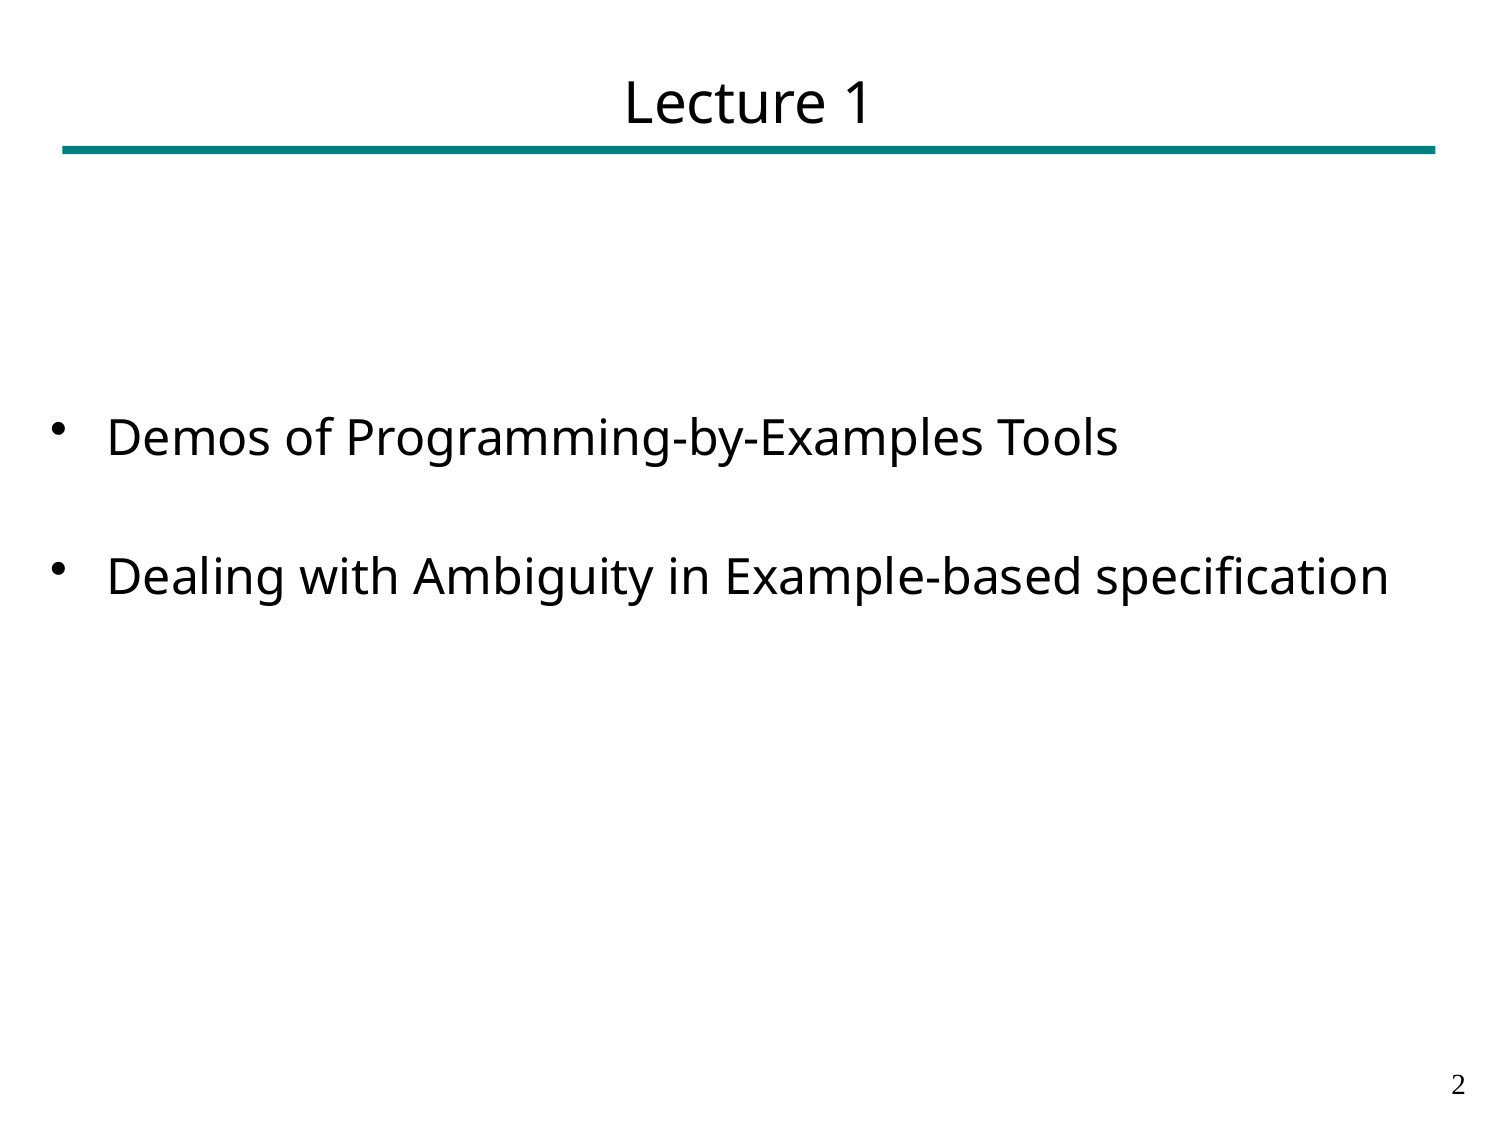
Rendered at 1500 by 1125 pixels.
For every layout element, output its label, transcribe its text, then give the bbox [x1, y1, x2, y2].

title Lecture 1 [112, 49, 1388, 151]
slide_number 1 [1168, 1057, 1482, 1121]
list Demos of Programming-by-Examples Tools Dealing with Ambiguity in Example-based specification [34, 187, 1462, 1013]
